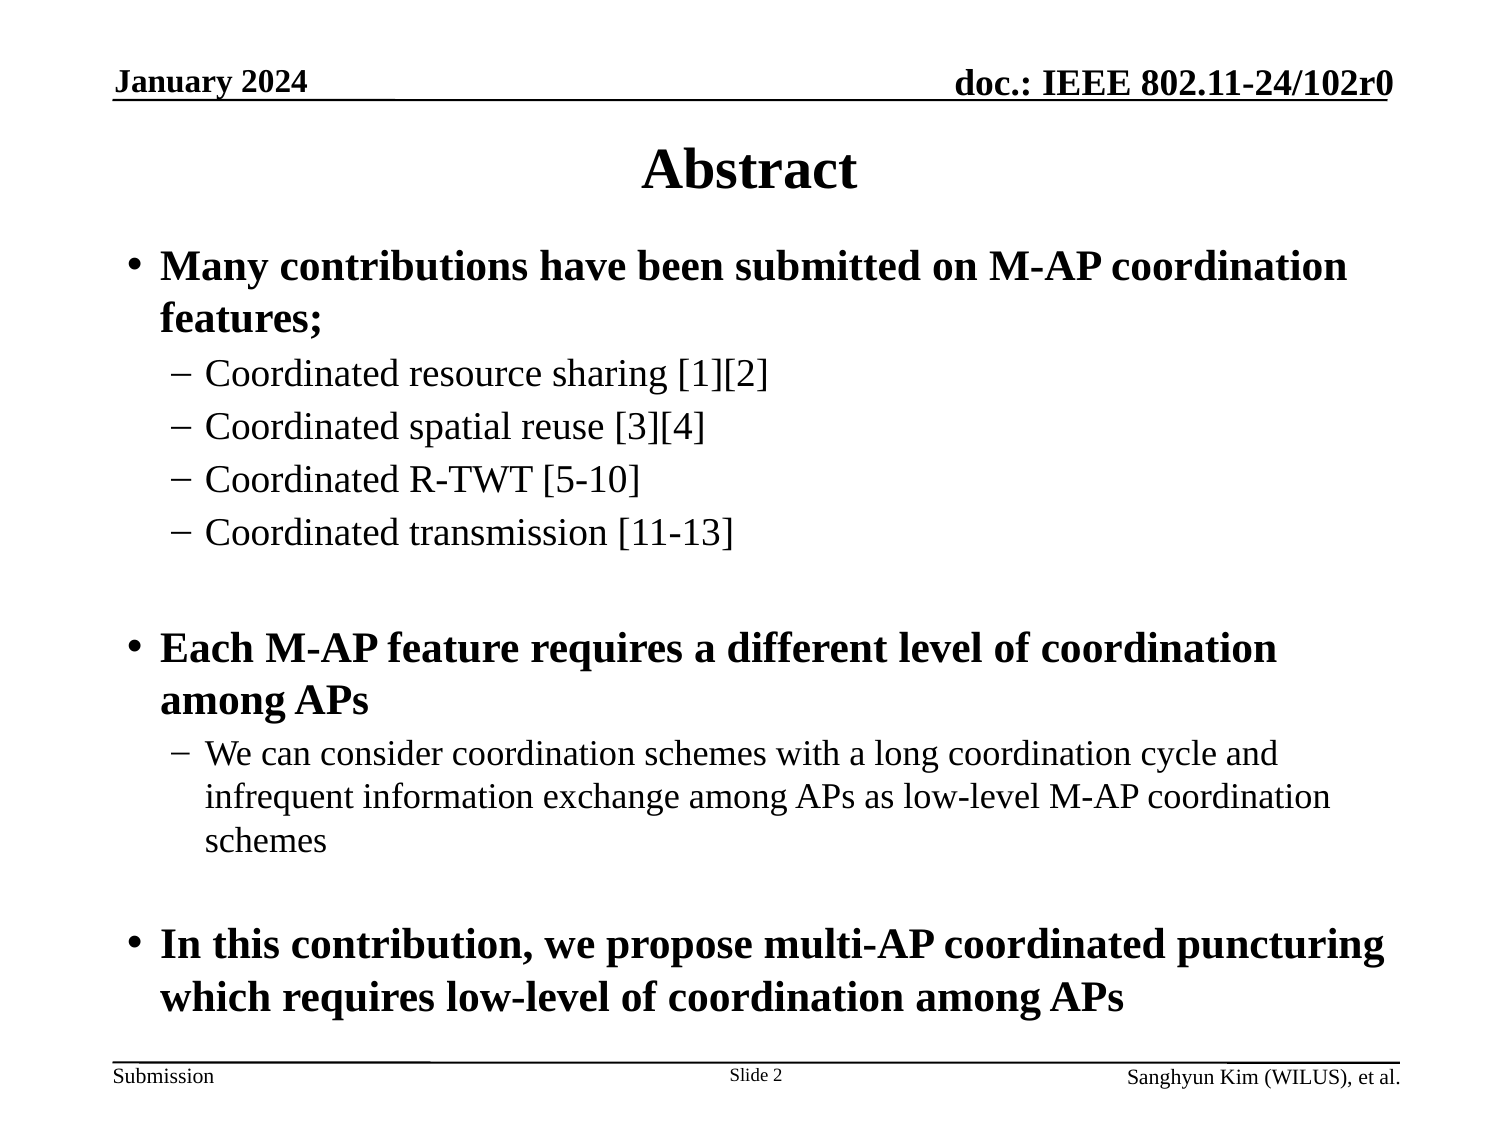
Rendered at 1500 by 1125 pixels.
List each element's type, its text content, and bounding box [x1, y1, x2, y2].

text_box Sanghyun Kim (WILUS), et al. [878, 1062, 1402, 1092]
title Abstract [112, 99, 1388, 232]
list Many contributions have been submitted on M-AP coordination features; Coordinated resource sharing [1][2] Coordinated spatial reuse [3][4] Coordinated R-TWT [5-10] Coordinated transmission [11-13] Each M-AP feature requires a different level of coordination among APs We can consider coordination schemes with a long coordination cycle and infrequent information exchange among APs as low-level M-AP coordination schemes In this contribution, we propose multi-AP coordinated puncturing which requires low-level of coordination among APs [114, 230, 1408, 1041]
text_box January 2024 [114, 54, 422, 100]
slide_number Slide 2 [712, 1061, 800, 1123]
